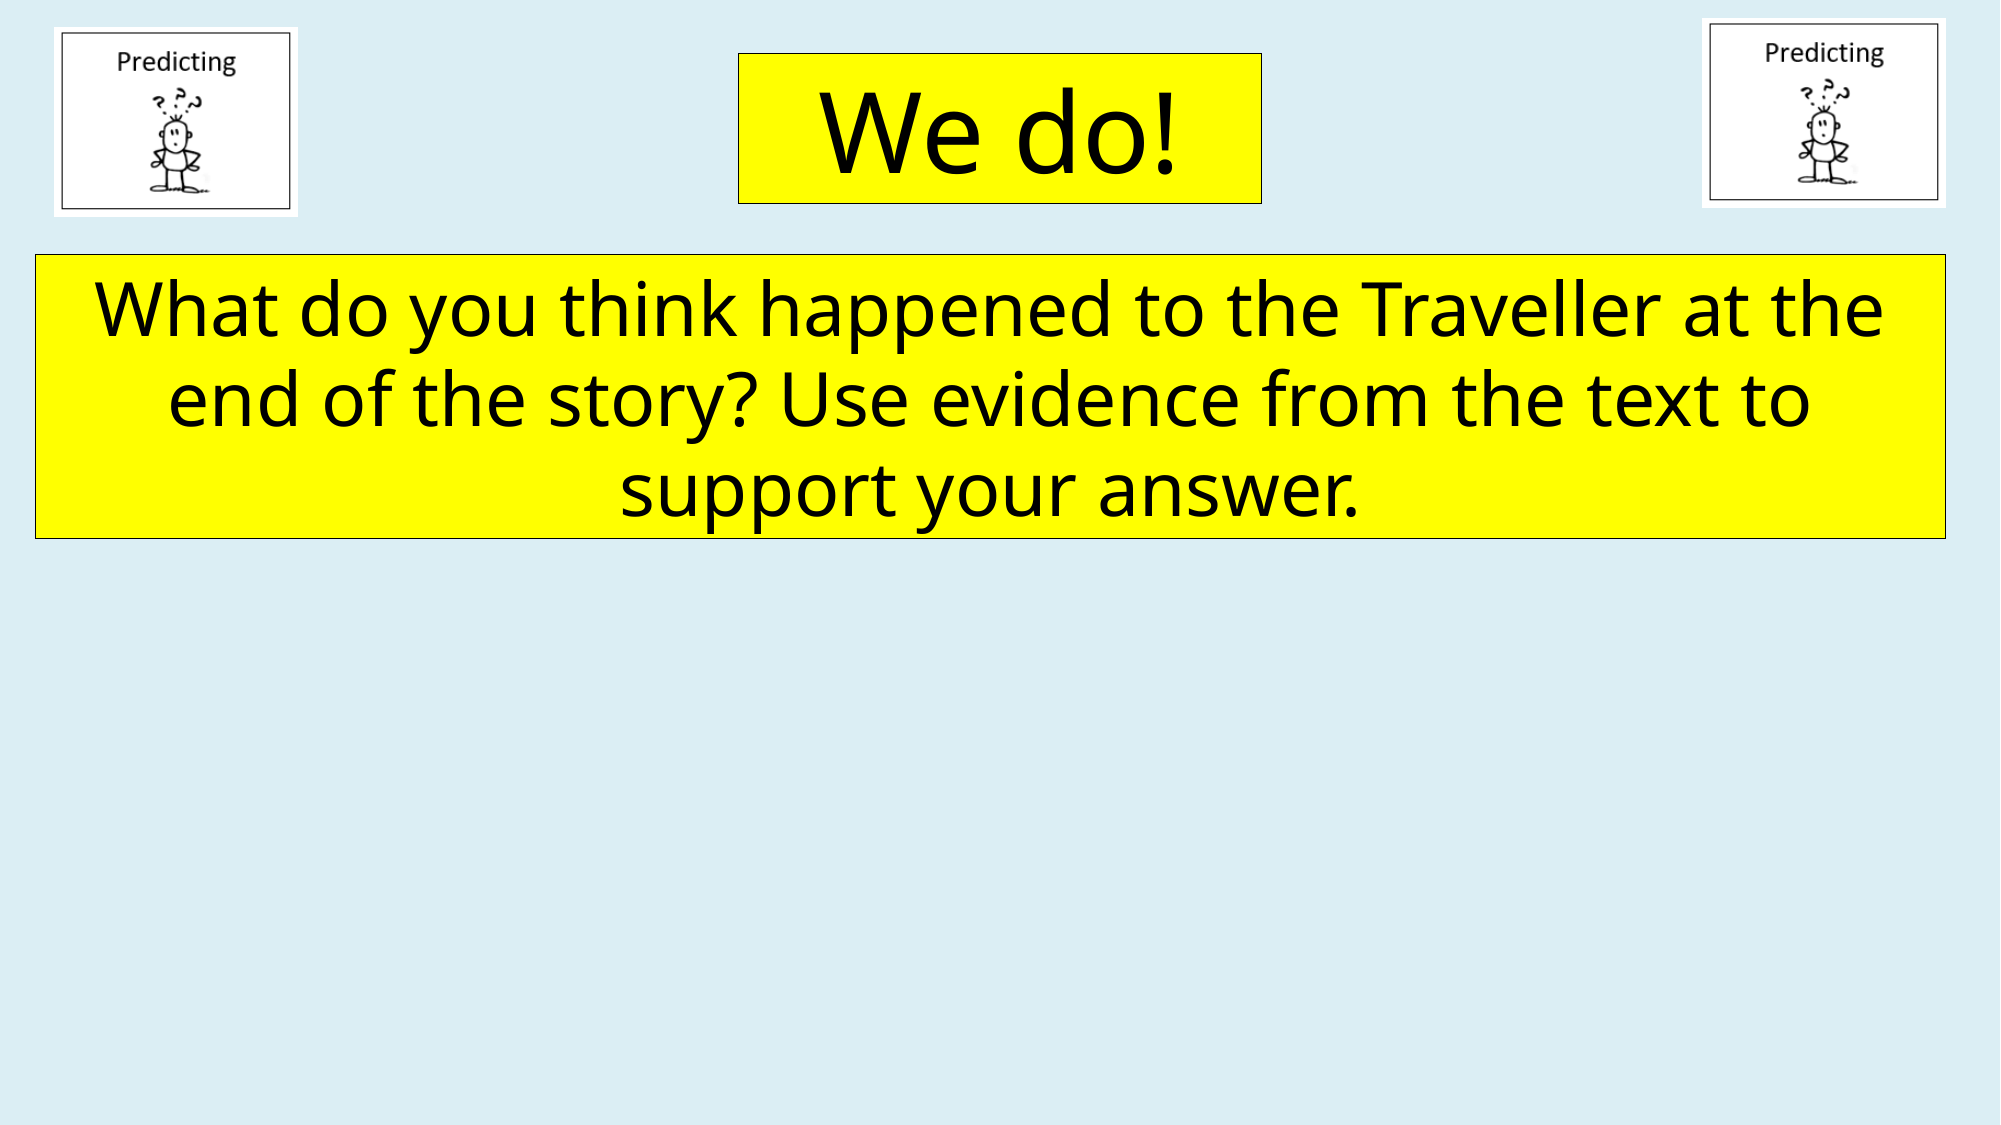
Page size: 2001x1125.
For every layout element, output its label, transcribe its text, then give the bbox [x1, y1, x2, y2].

picture [53, 27, 298, 218]
text_box We do! [738, 53, 1262, 204]
text_box What do you think happened to the Traveller at the end of the story? Use evidence from the text to support your answer. [35, 254, 1946, 539]
text_box [375, 90, 1767, 216]
picture [1701, 18, 1947, 208]
